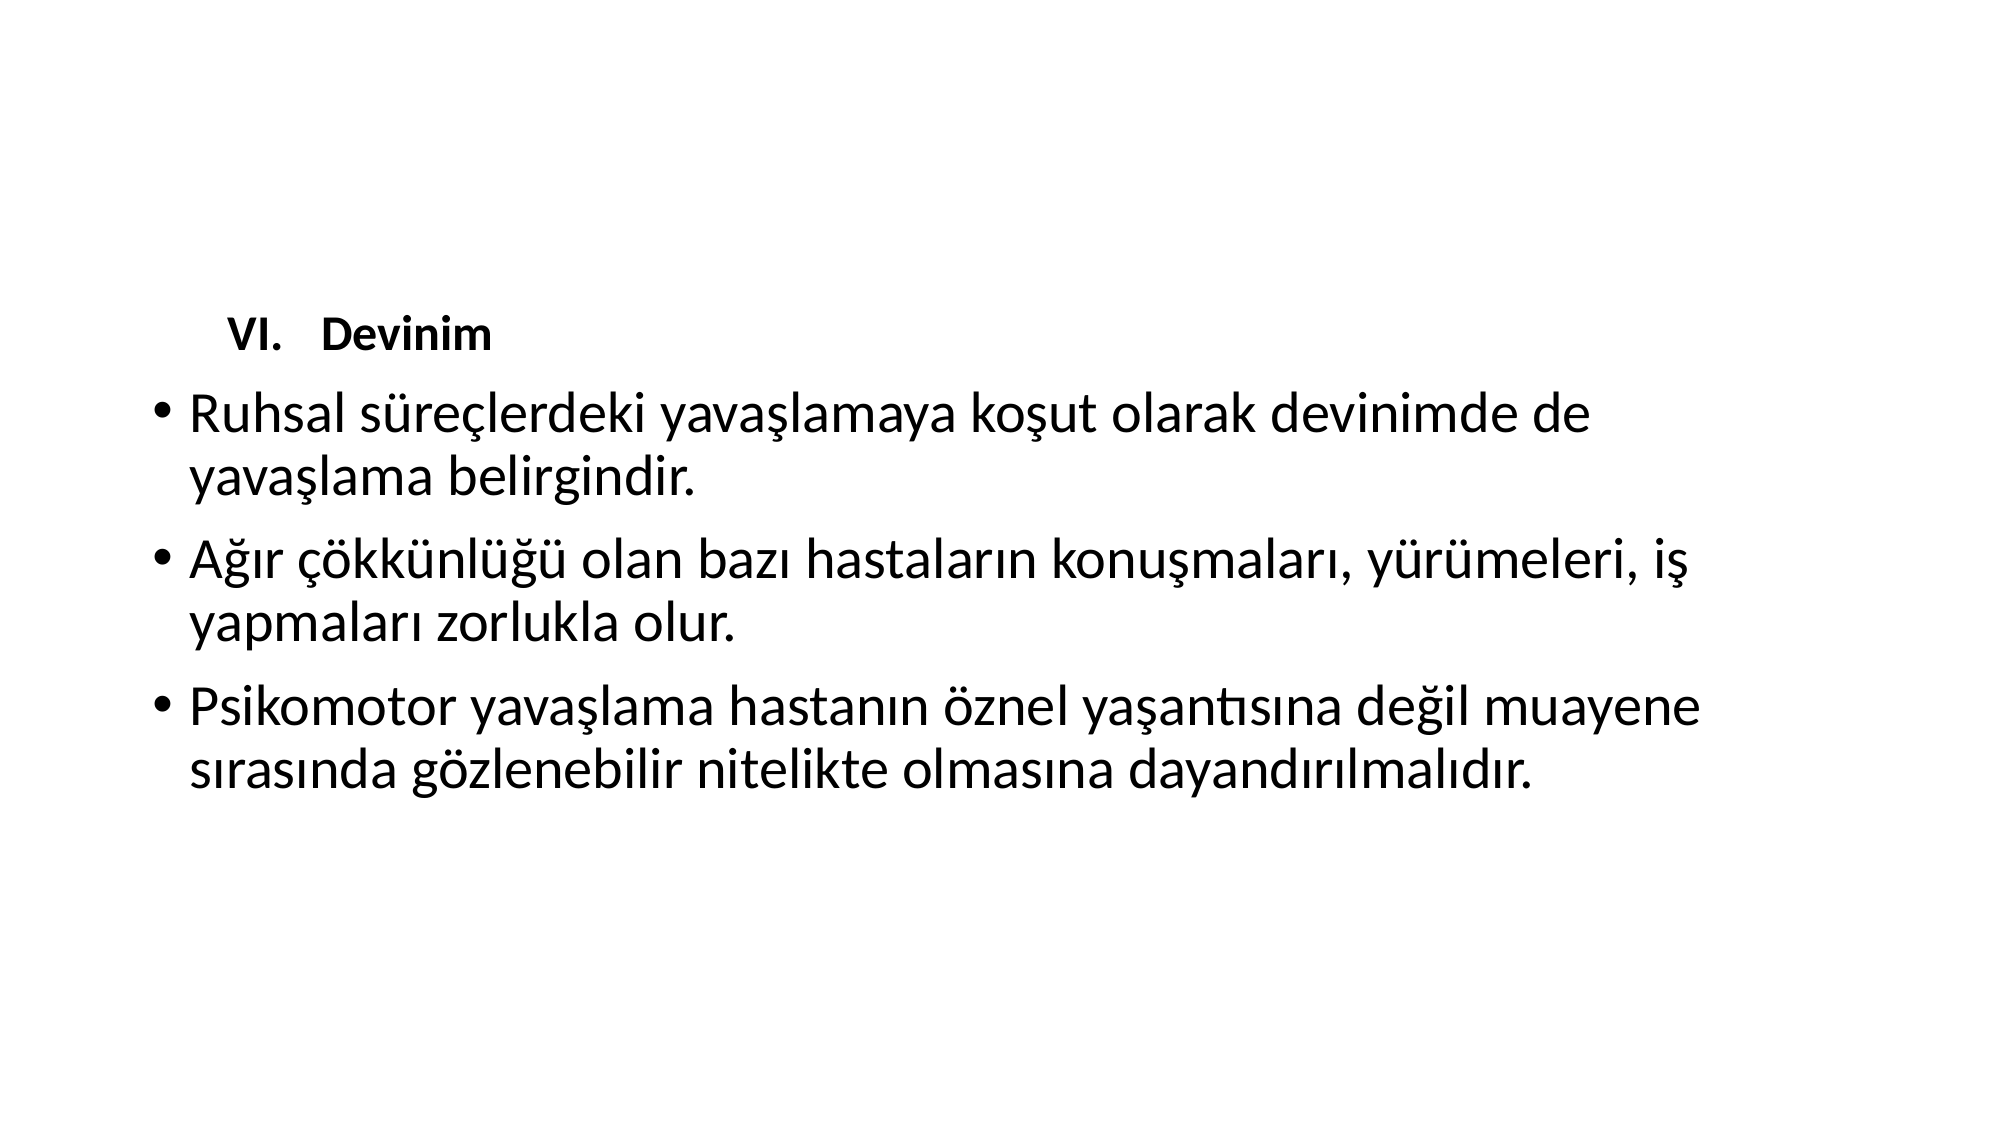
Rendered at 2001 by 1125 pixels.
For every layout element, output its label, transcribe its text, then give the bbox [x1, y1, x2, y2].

list Devinim Ruhsal süreçlerdeki yavaşlamaya koşut olarak devinimde de yavaşlama belirgindir. Ağır çökkünlüğü olan bazı hastaların konuşmaları, yürümeleri, iş yapmaları zorlukla olur. Psikomotor yavaşlama hastanın öznel yaşantısına değil muayene sırasında gözlenebilir nitelikte olmasına dayandırılmalıdır. [137, 299, 1863, 1014]
